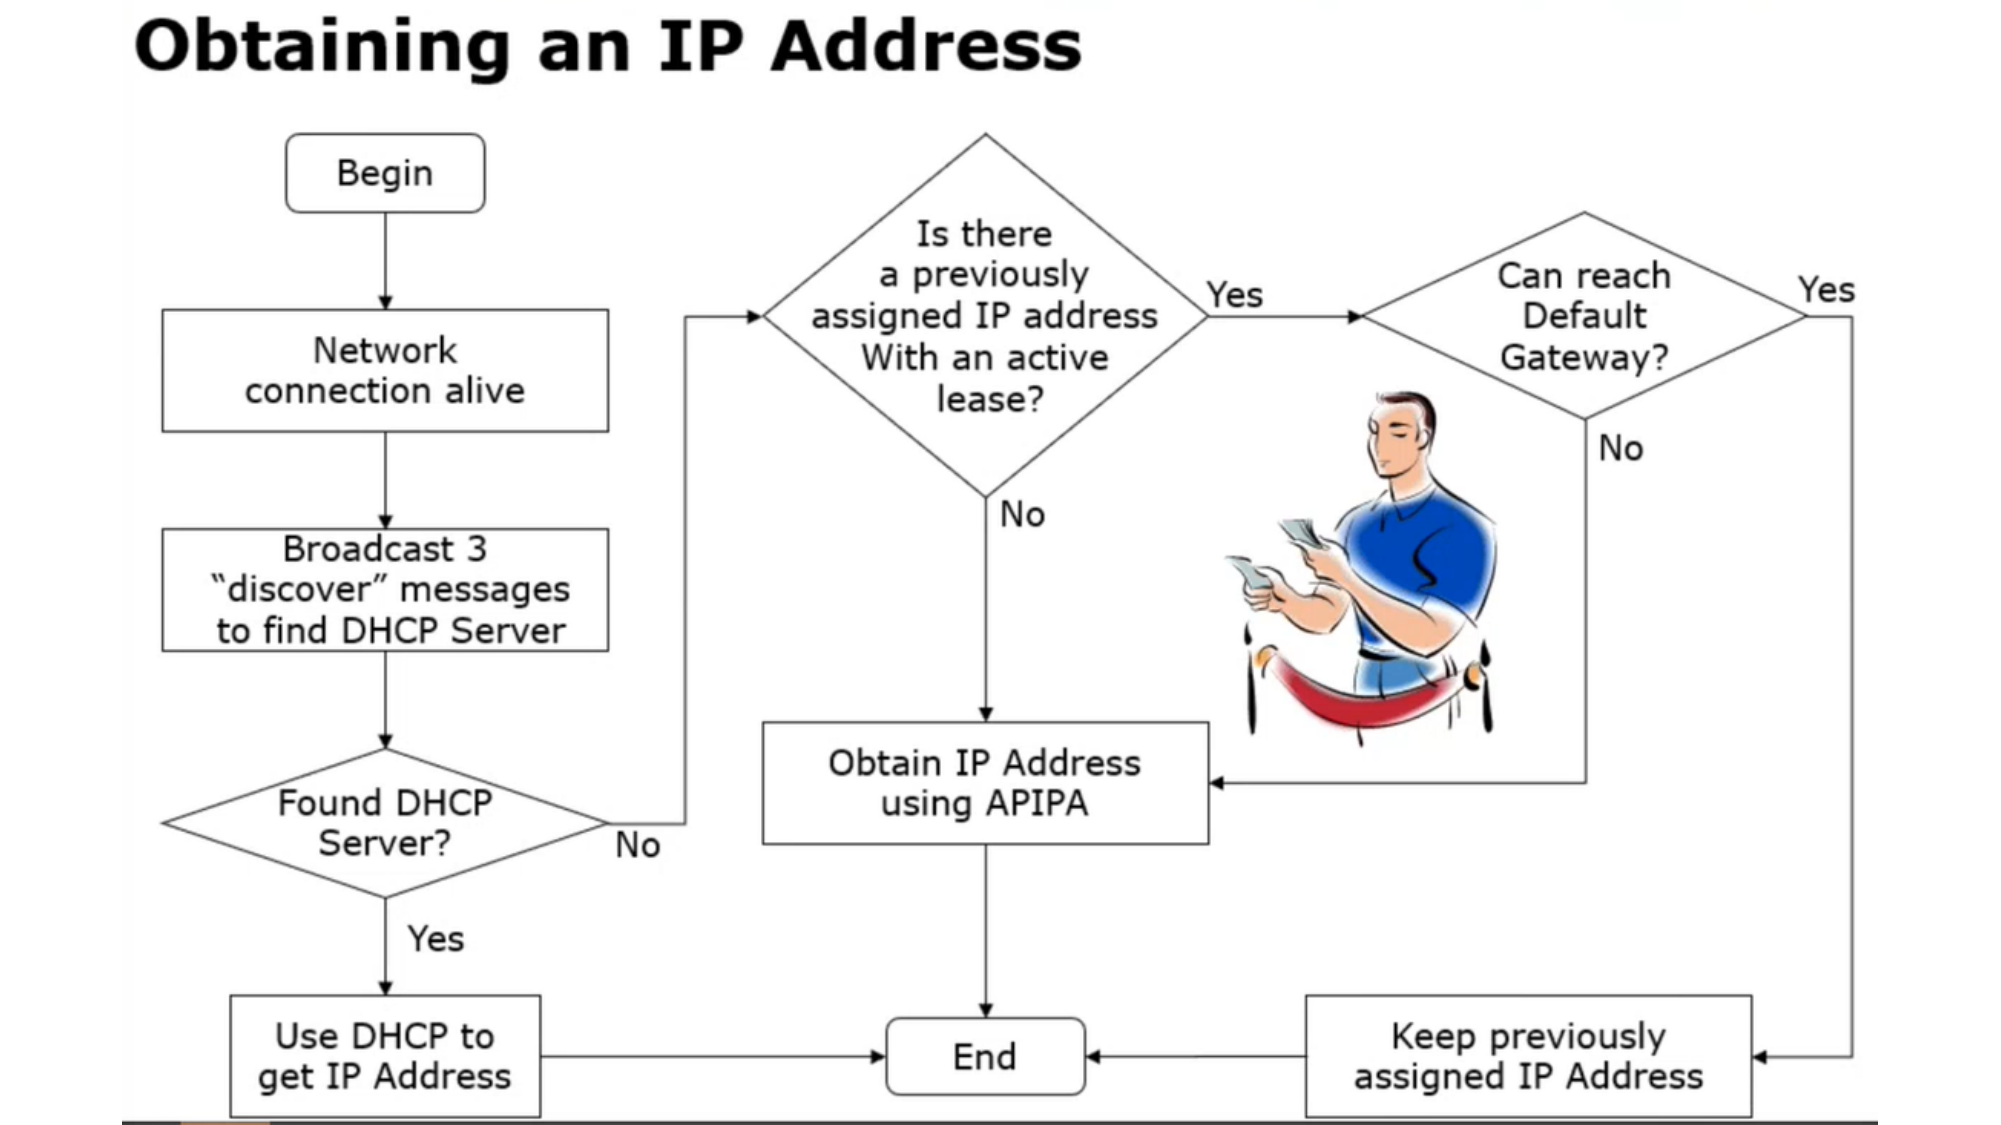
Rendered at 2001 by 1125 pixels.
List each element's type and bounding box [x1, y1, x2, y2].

picture [122, 0, 1878, 1125]
